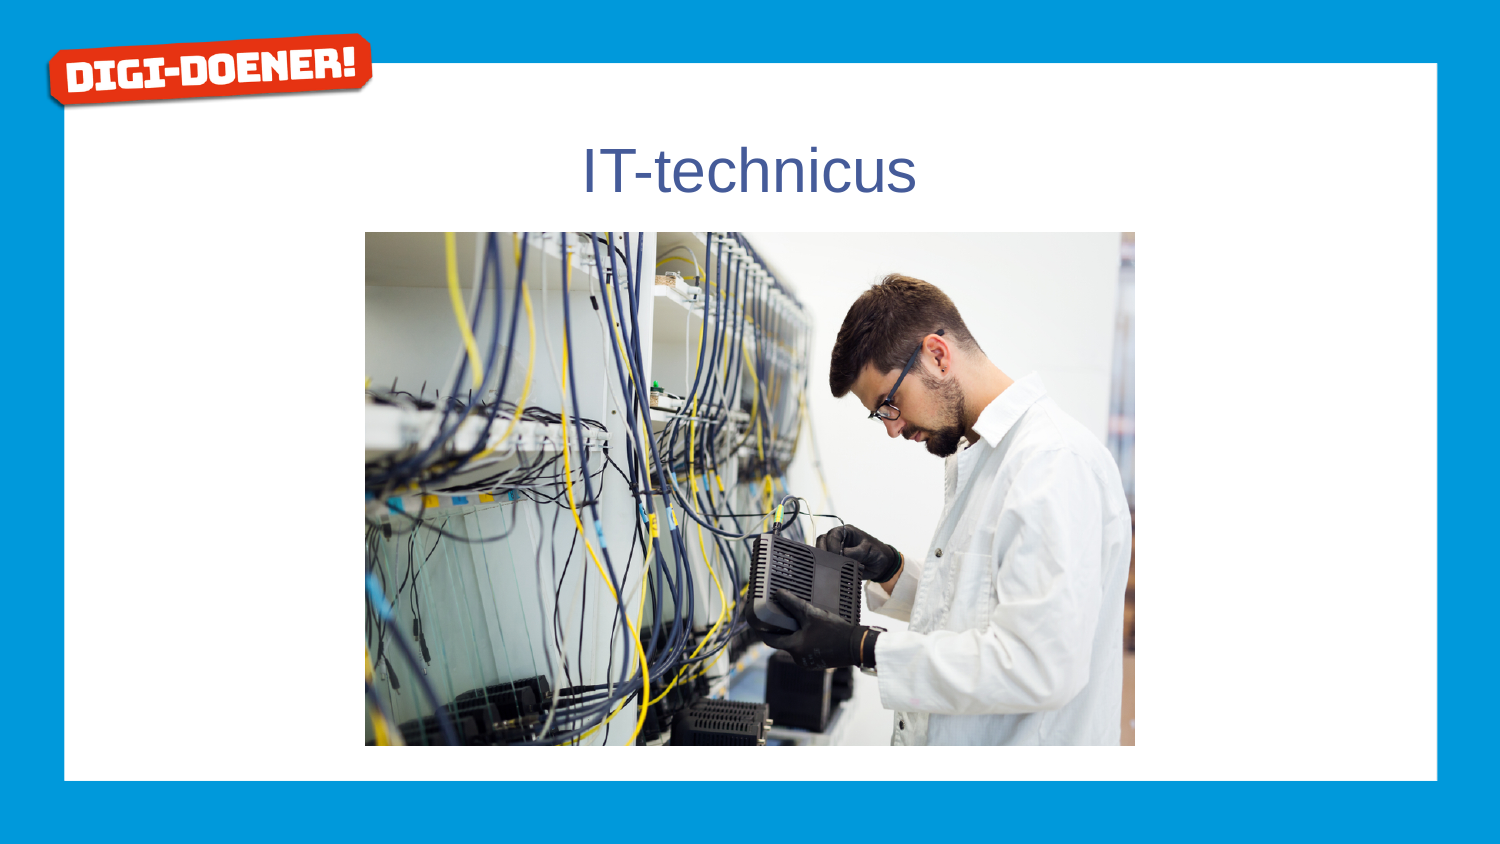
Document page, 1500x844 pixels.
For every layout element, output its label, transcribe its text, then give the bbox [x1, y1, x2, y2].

text_box IT-technicus [131, 115, 1369, 226]
picture [49, 34, 1437, 780]
